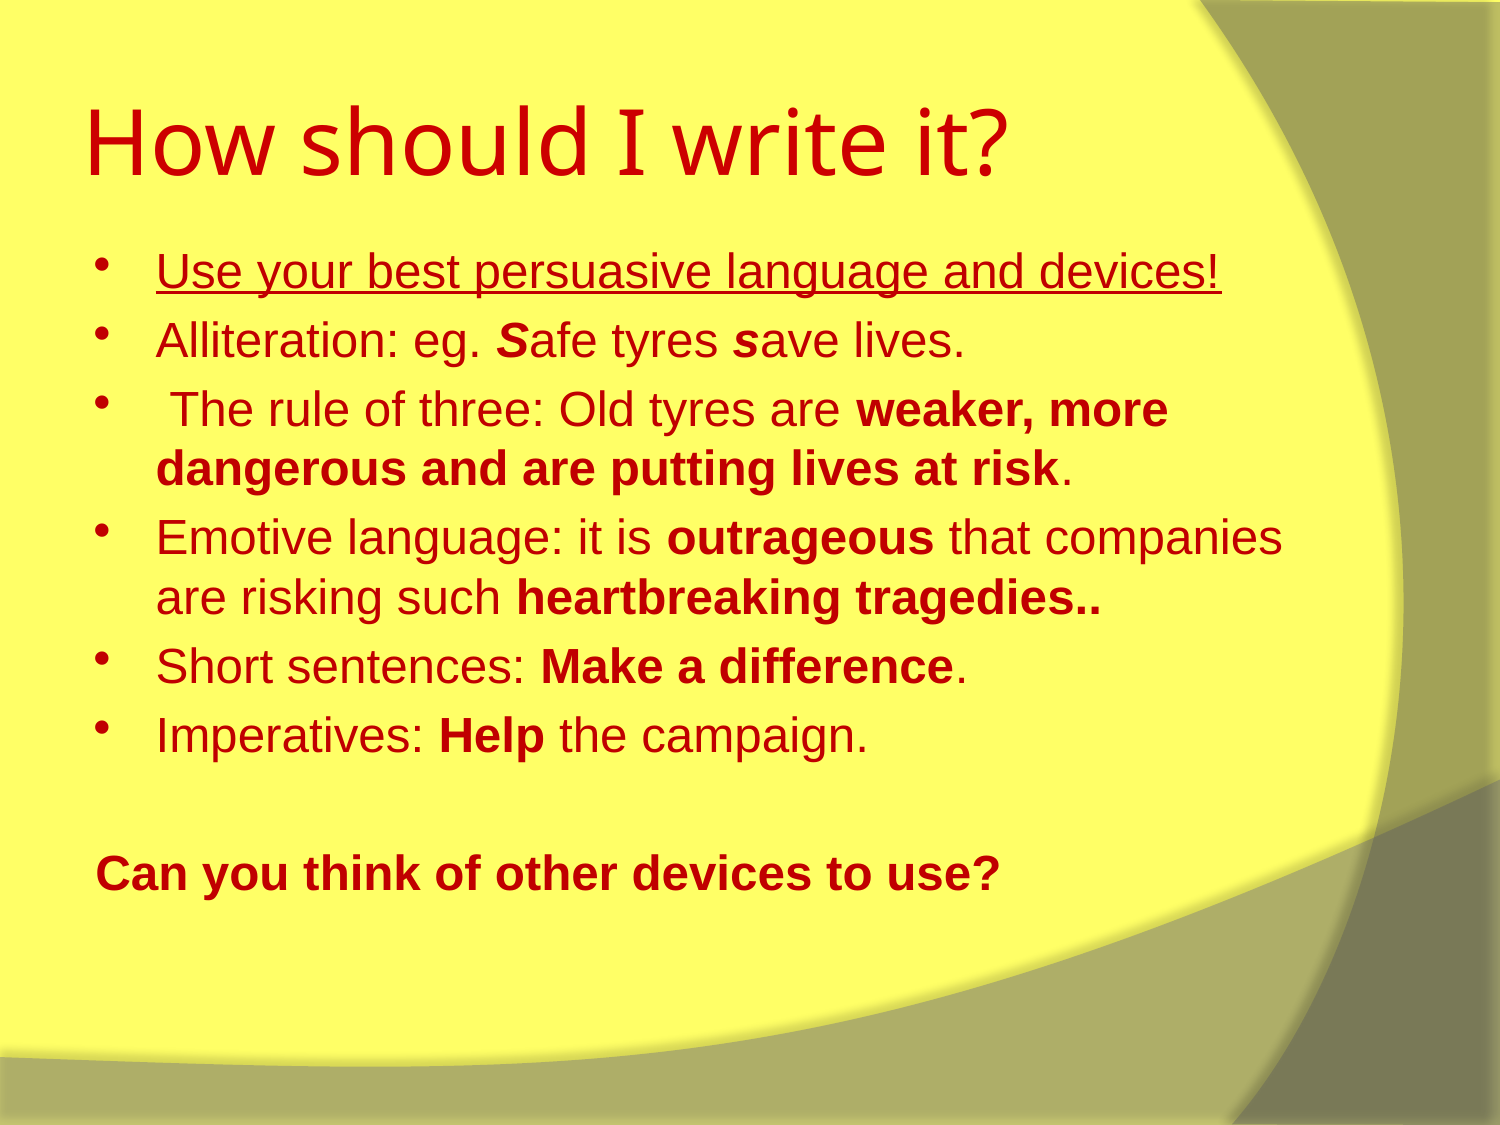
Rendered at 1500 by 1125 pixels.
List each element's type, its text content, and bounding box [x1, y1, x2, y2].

list Use your best persuasive language and devices! Alliteration: eg. Safe tyres save lives. The rule of three: Old tyres are weaker, more dangerous and are putting lives at risk. Emotive language: it is outrageous that companies are risking such heartbreaking tragedies.. Short sentences: Make a difference. Imperatives: Help the campaign. Can you think of other devices to use? [75, 231, 1300, 976]
title How should I write it? [75, 45, 1300, 231]
